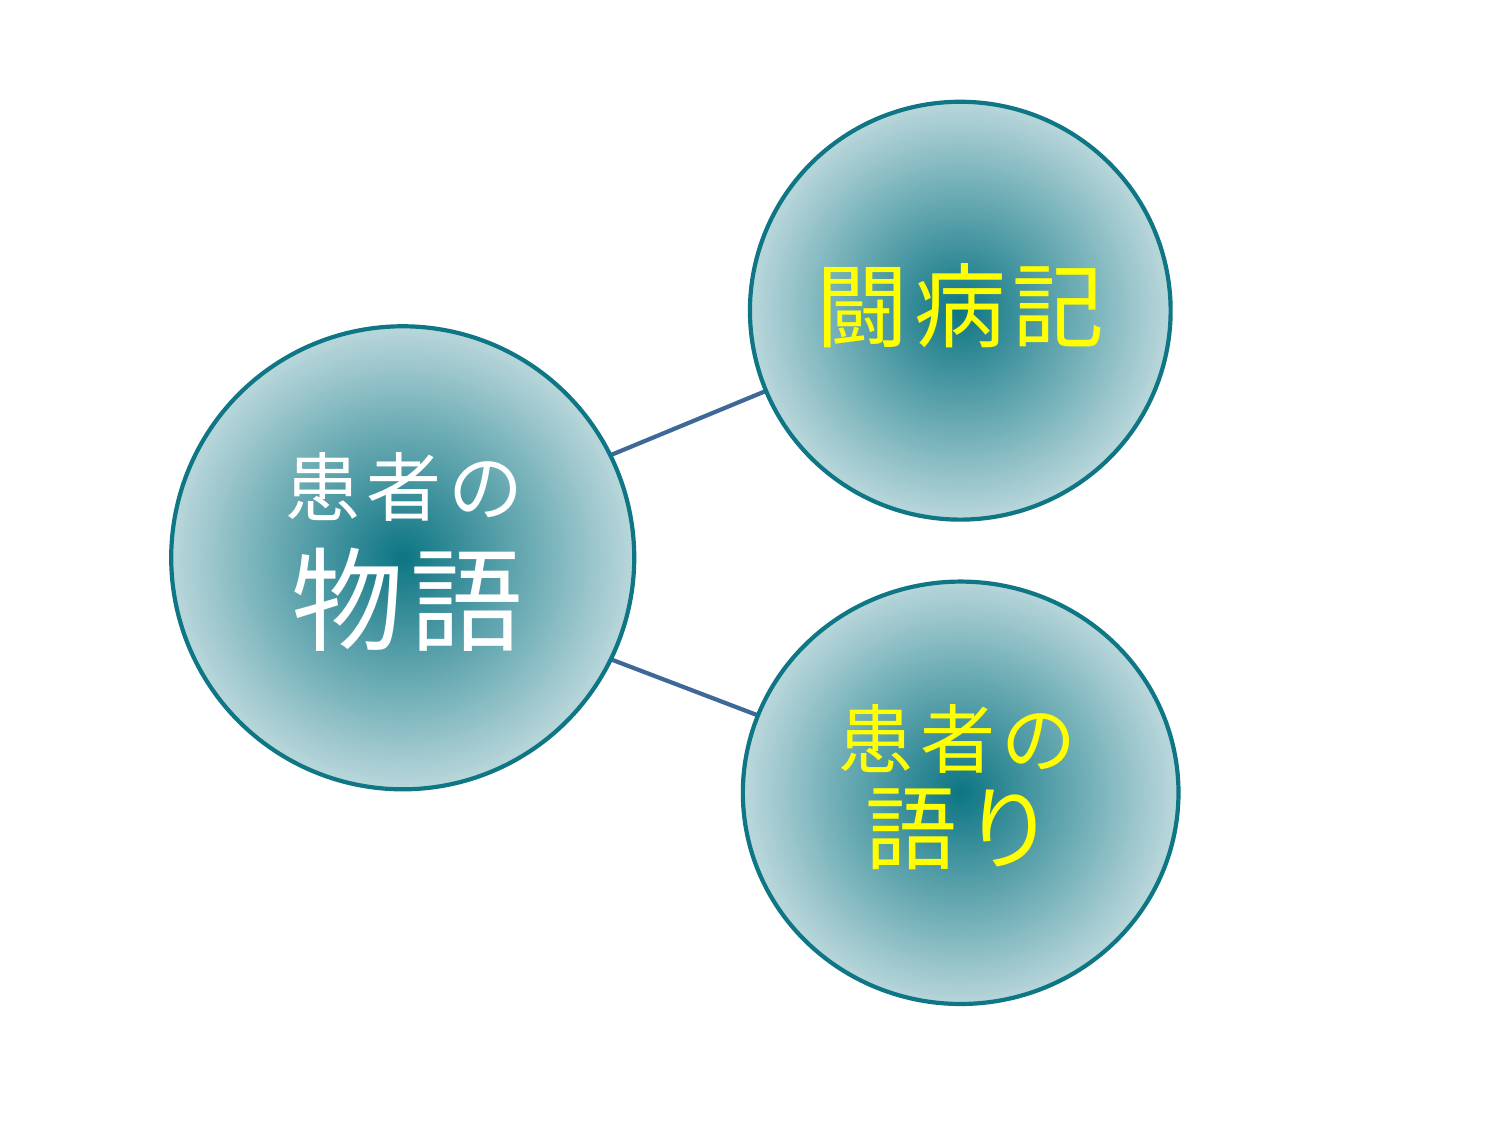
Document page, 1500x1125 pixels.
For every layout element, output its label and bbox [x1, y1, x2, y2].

text_box [170, 89, 1400, 1036]
